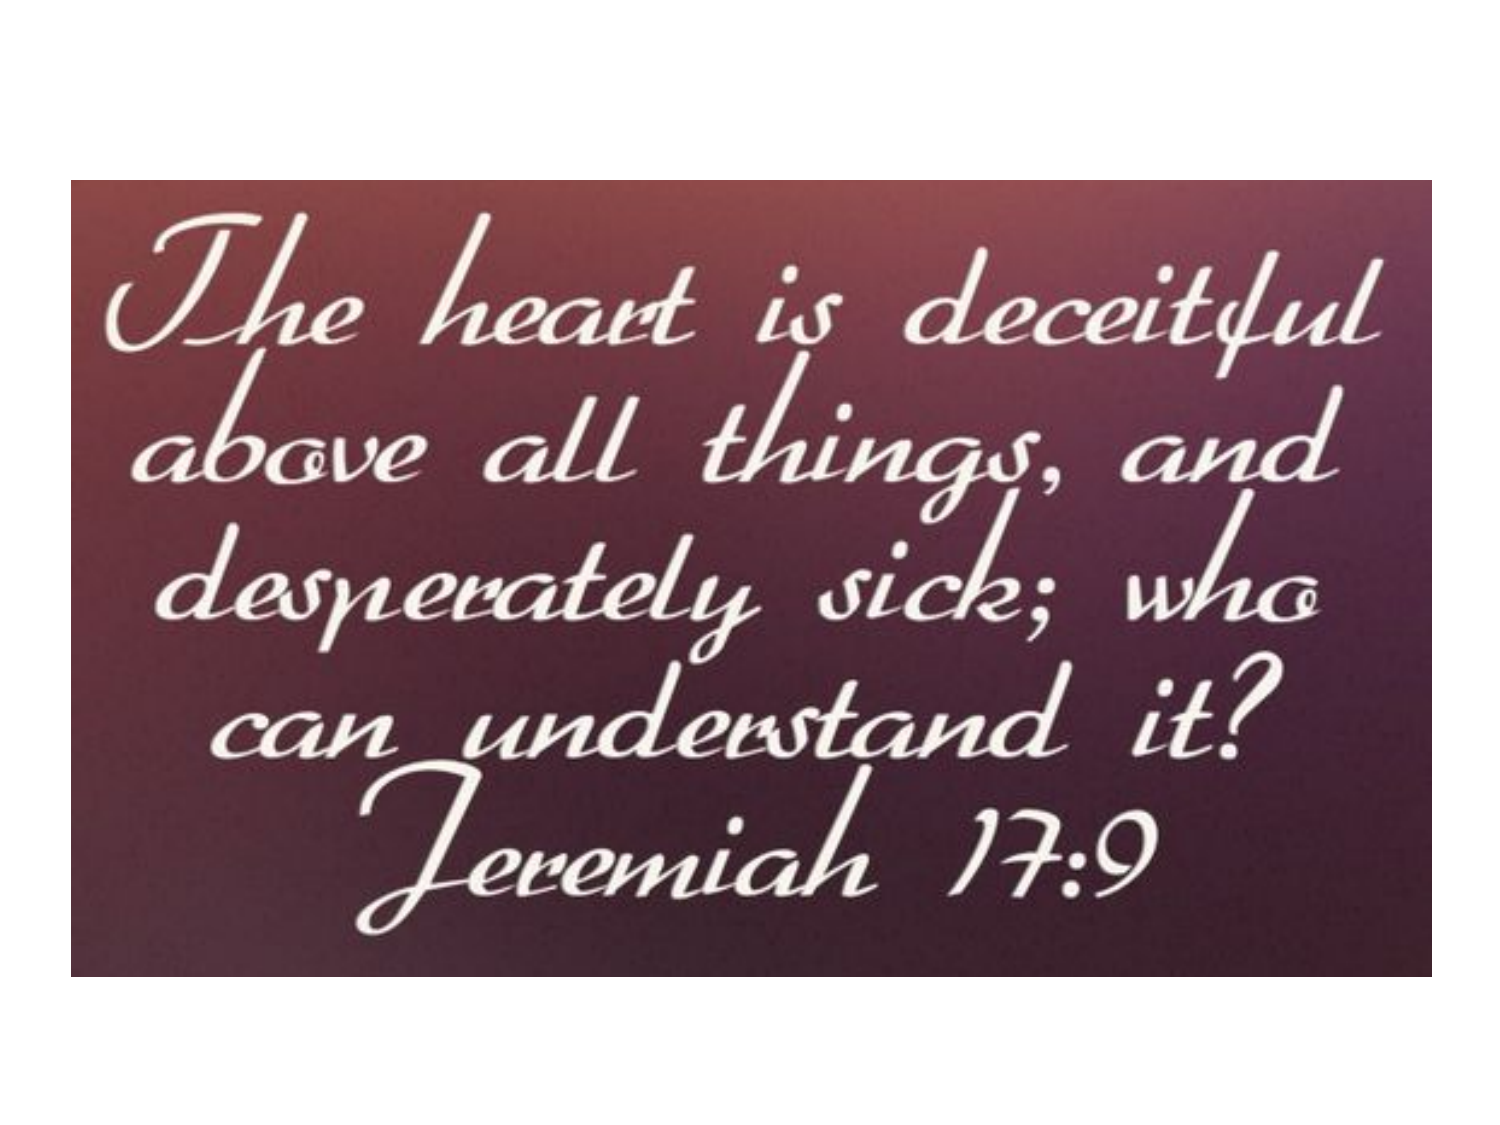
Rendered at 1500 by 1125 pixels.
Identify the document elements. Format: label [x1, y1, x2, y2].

list [71, 180, 1433, 977]
